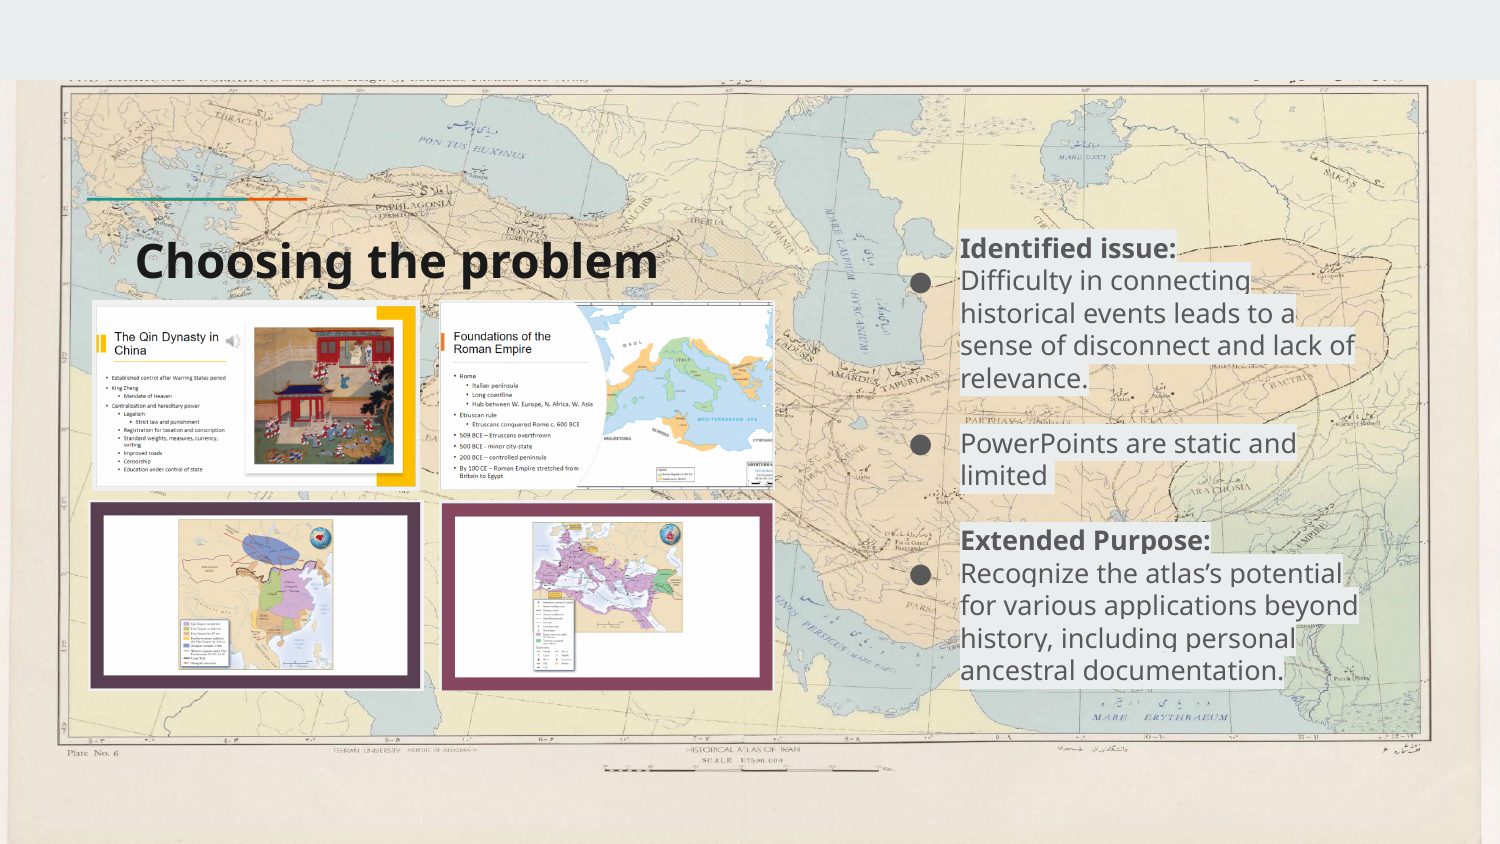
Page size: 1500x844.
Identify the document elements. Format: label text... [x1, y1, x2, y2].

picture [0, 80, 1500, 844]
title Choosing the problem [119, 216, 870, 305]
text_box Identified issue: Difficulty in connecting historical events leads to a sense of disconnect and lack of relevance. PowerPoints are static and limited Extended Purpose: Recognize the atlas’s potential for various applications beyond history, including personal ancestral documentation. [870, 216, 1381, 698]
